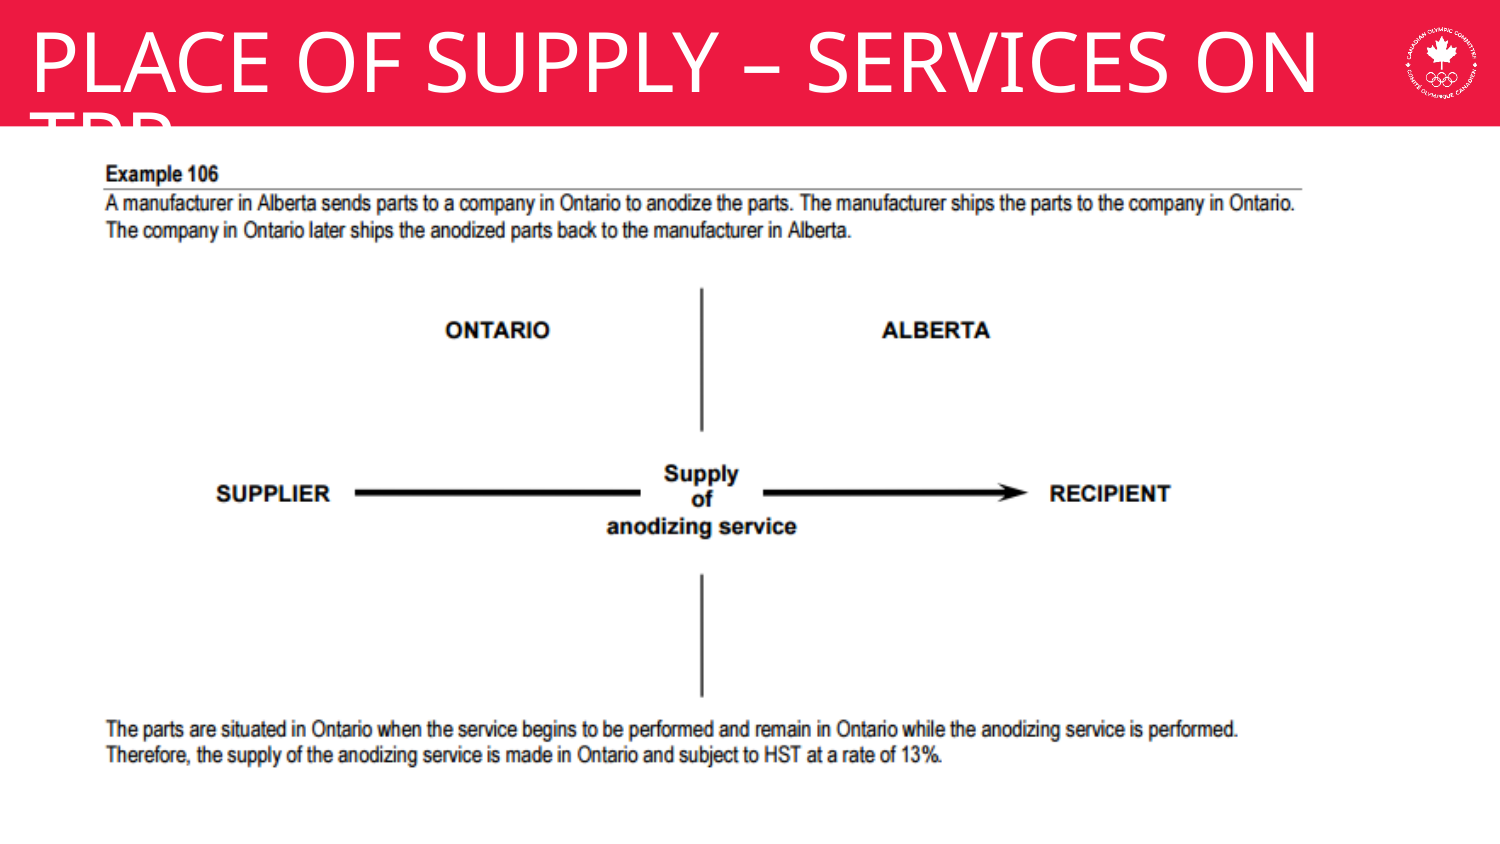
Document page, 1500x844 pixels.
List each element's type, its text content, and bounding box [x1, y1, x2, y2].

picture [1405, 27, 1478, 99]
text_box PLACE OF SUPPLY – SERVICES ON TPP [29, 32, 1406, 120]
text_box [0, 0, 1500, 127]
picture [89, 158, 1312, 783]
